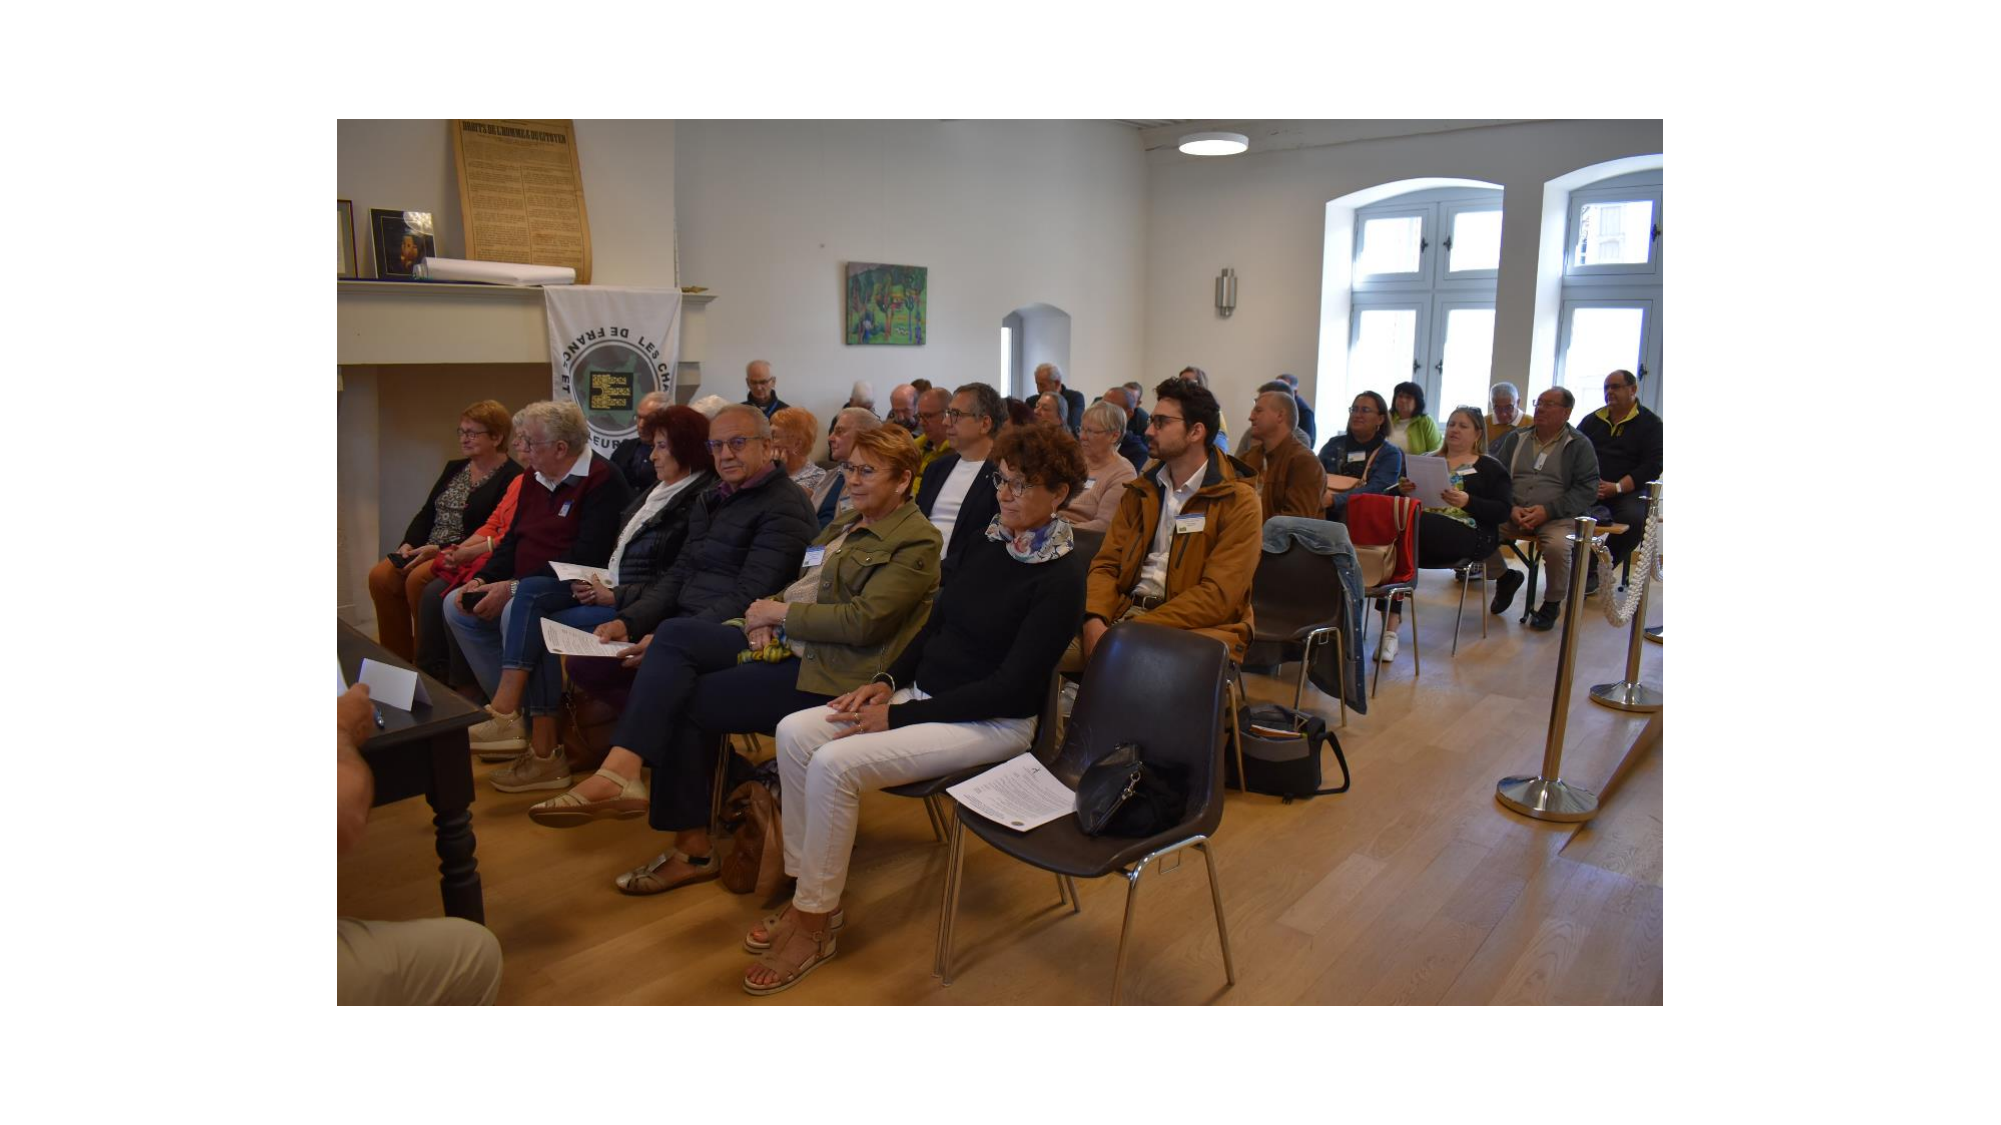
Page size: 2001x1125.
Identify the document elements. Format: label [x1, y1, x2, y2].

picture [337, 119, 1663, 1006]
